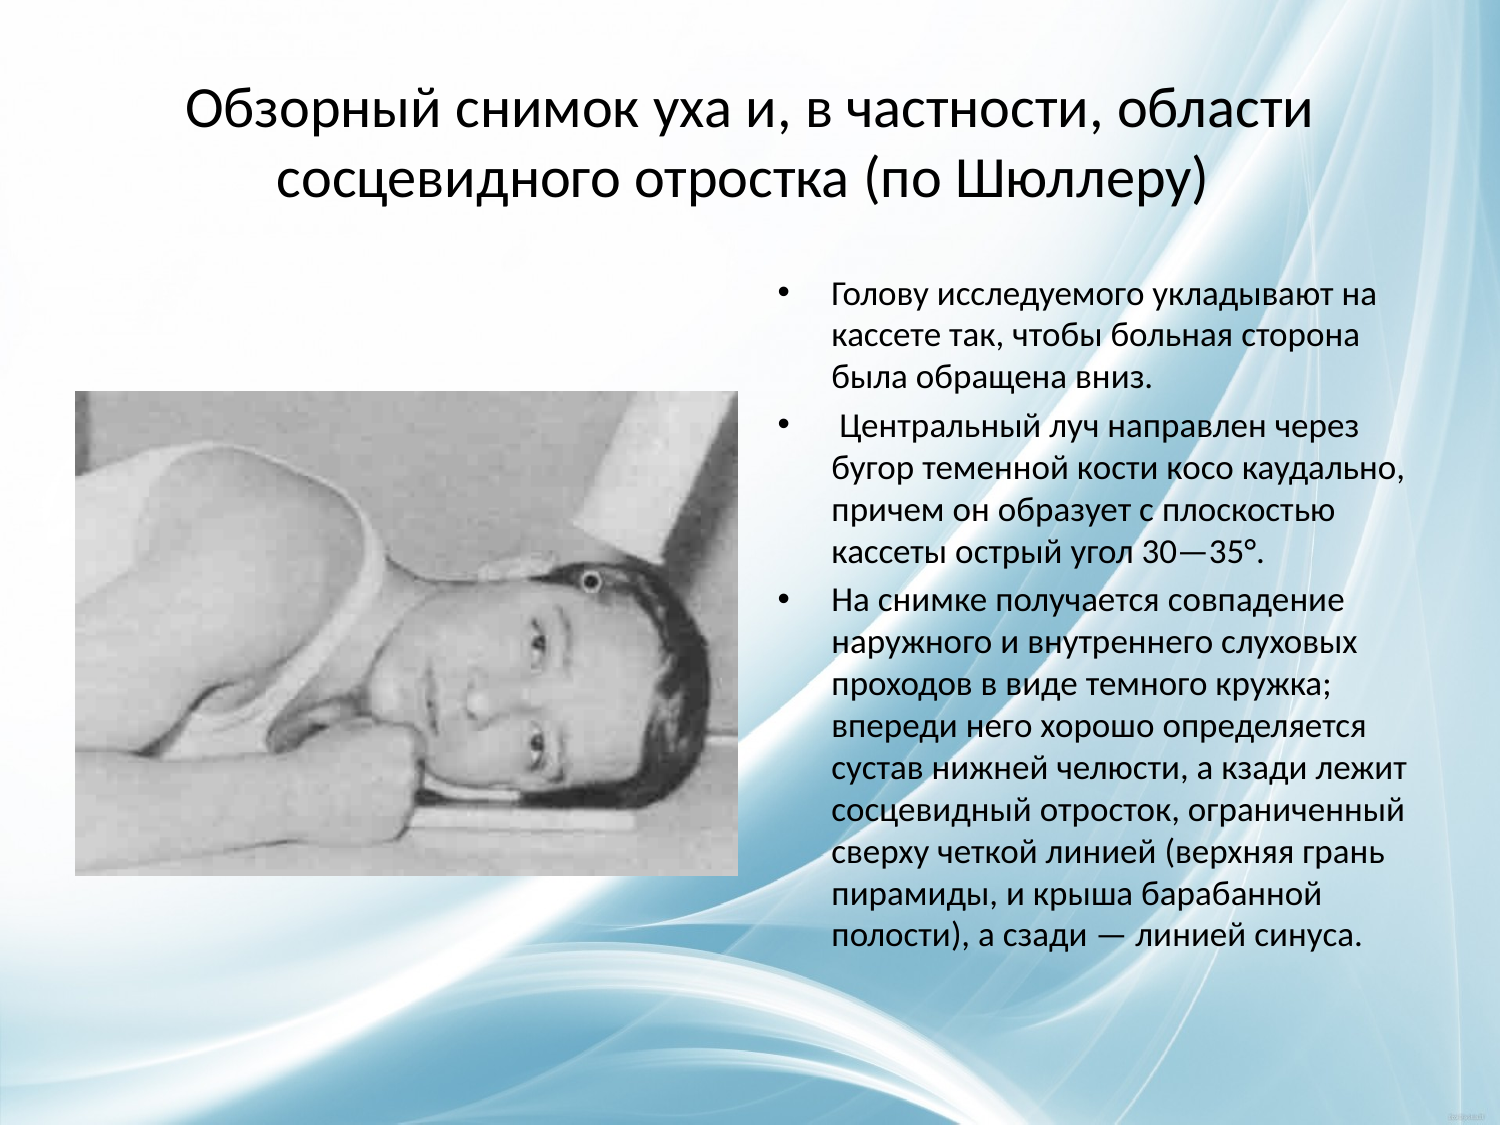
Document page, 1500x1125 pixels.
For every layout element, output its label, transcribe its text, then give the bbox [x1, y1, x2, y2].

title Обзорный снимок уха и, в частности, области сосцевидного отростка (по Шюллеру) [75, 45, 1425, 233]
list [74, 391, 738, 876]
list Голову исследуемого укладывают на кассете так, чтобы больная сторона была обращена вниз. Центральный луч направлен через бугор теменной кости косо каудально, причем он образует с плоскостью кассеты острый угол 30—35°. На снимке получается совпадение наружного и внутреннего слуховых проходов в виде темного кружка; впереди негo хорошо определяется сустав нижней челюсти, а кзади лежит сосцевидный отросток, ограниченный сверху четкой линией (верхняя грань пирамиды, и крыша барабанной полости), а сзади — линией синуса. [762, 262, 1425, 1005]
picture [0, 0, 1500, 1125]
